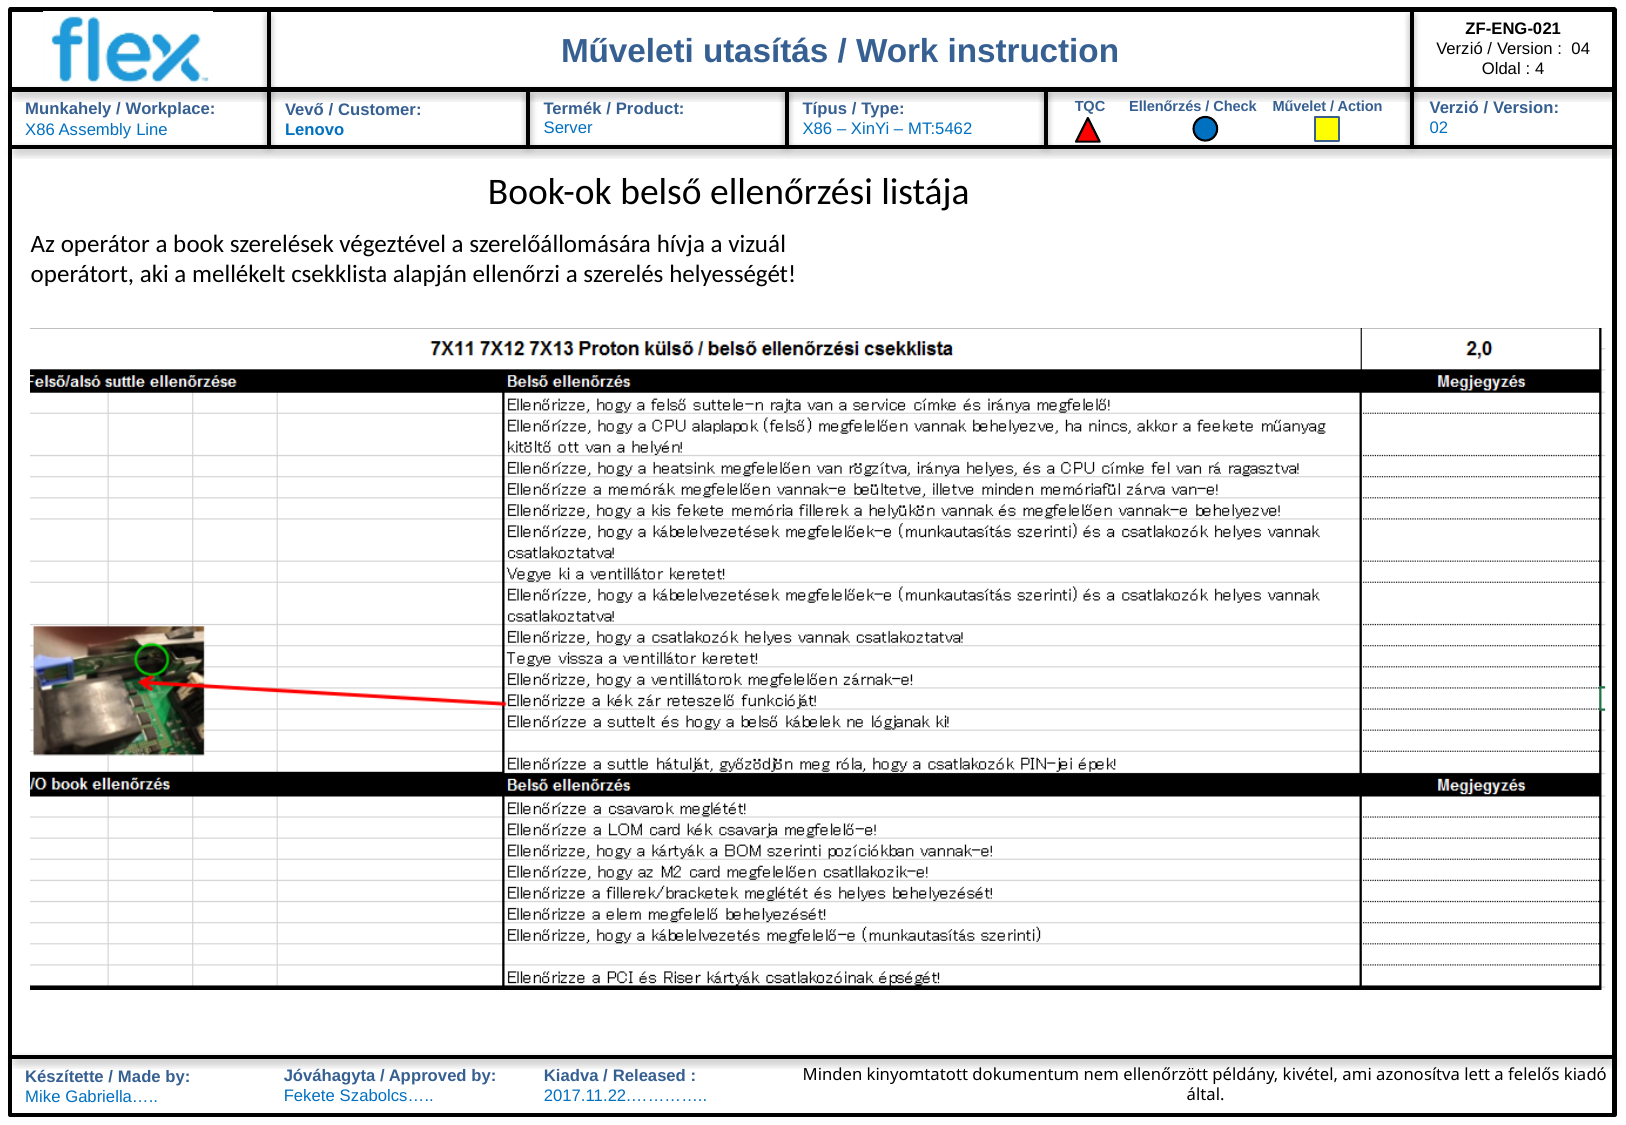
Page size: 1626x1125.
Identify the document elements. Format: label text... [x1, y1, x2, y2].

text_box Az operátor a book szerelések végeztével a szerelőállomására hívja a vizuál operátort, aki a mellékelt csekklista alapján ellenőrzi a szerelés helyességét! [15, 220, 908, 296]
picture [29, 328, 1606, 990]
text_box Book-ok belső ellenőrzési listája [473, 160, 1049, 220]
picture [43, 11, 213, 86]
